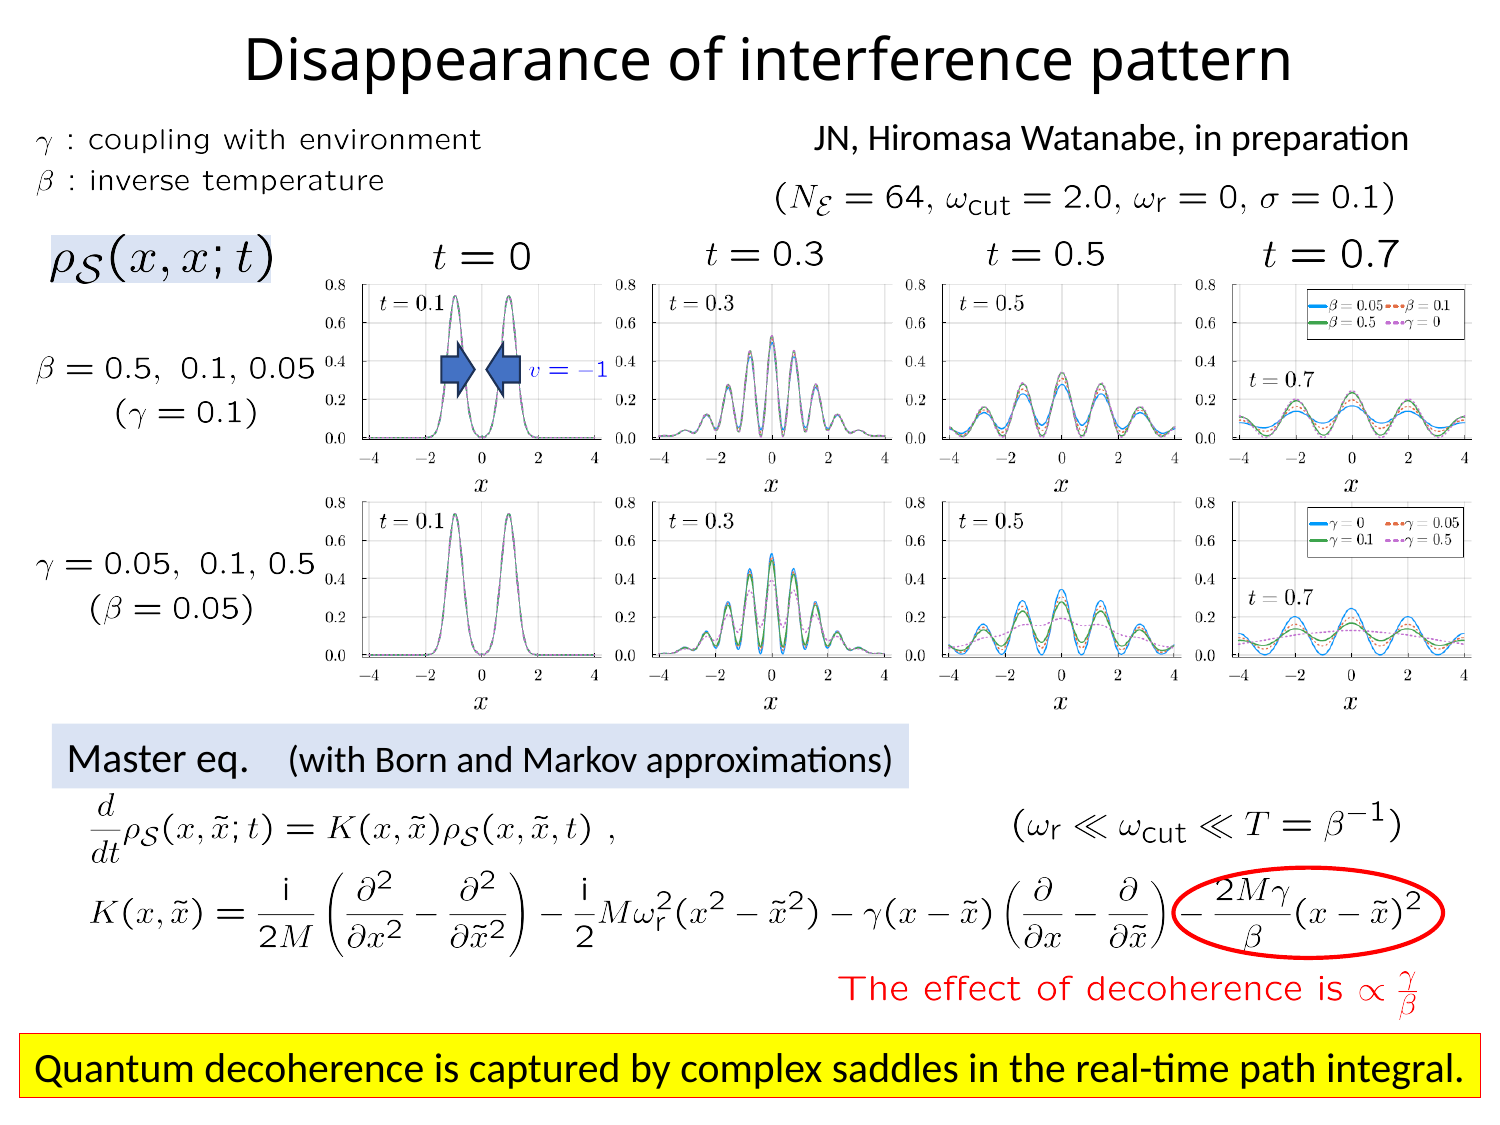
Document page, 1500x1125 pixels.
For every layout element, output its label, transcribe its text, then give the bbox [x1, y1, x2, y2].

picture [838, 971, 1417, 1020]
picture [433, 242, 530, 270]
text_box JN, Hiromasa Watanabe, in preparation [799, 105, 1444, 166]
title Disappearance of interference pattern [122, 4, 1417, 119]
picture [36, 356, 314, 429]
picture [706, 241, 823, 266]
picture [322, 276, 1478, 713]
picture [776, 182, 1393, 216]
picture [987, 241, 1104, 266]
picture [90, 793, 1420, 957]
text_box [1420, 886, 1445, 940]
picture [36, 552, 314, 625]
picture [36, 129, 481, 196]
picture [1263, 239, 1399, 268]
text_box Quantum decoherence is captured by complex saddles in the real-time path integral. [19, 1033, 1481, 1098]
picture [50, 234, 272, 284]
text_box Master eq. (with Born and Markov approximations) [51, 723, 909, 789]
